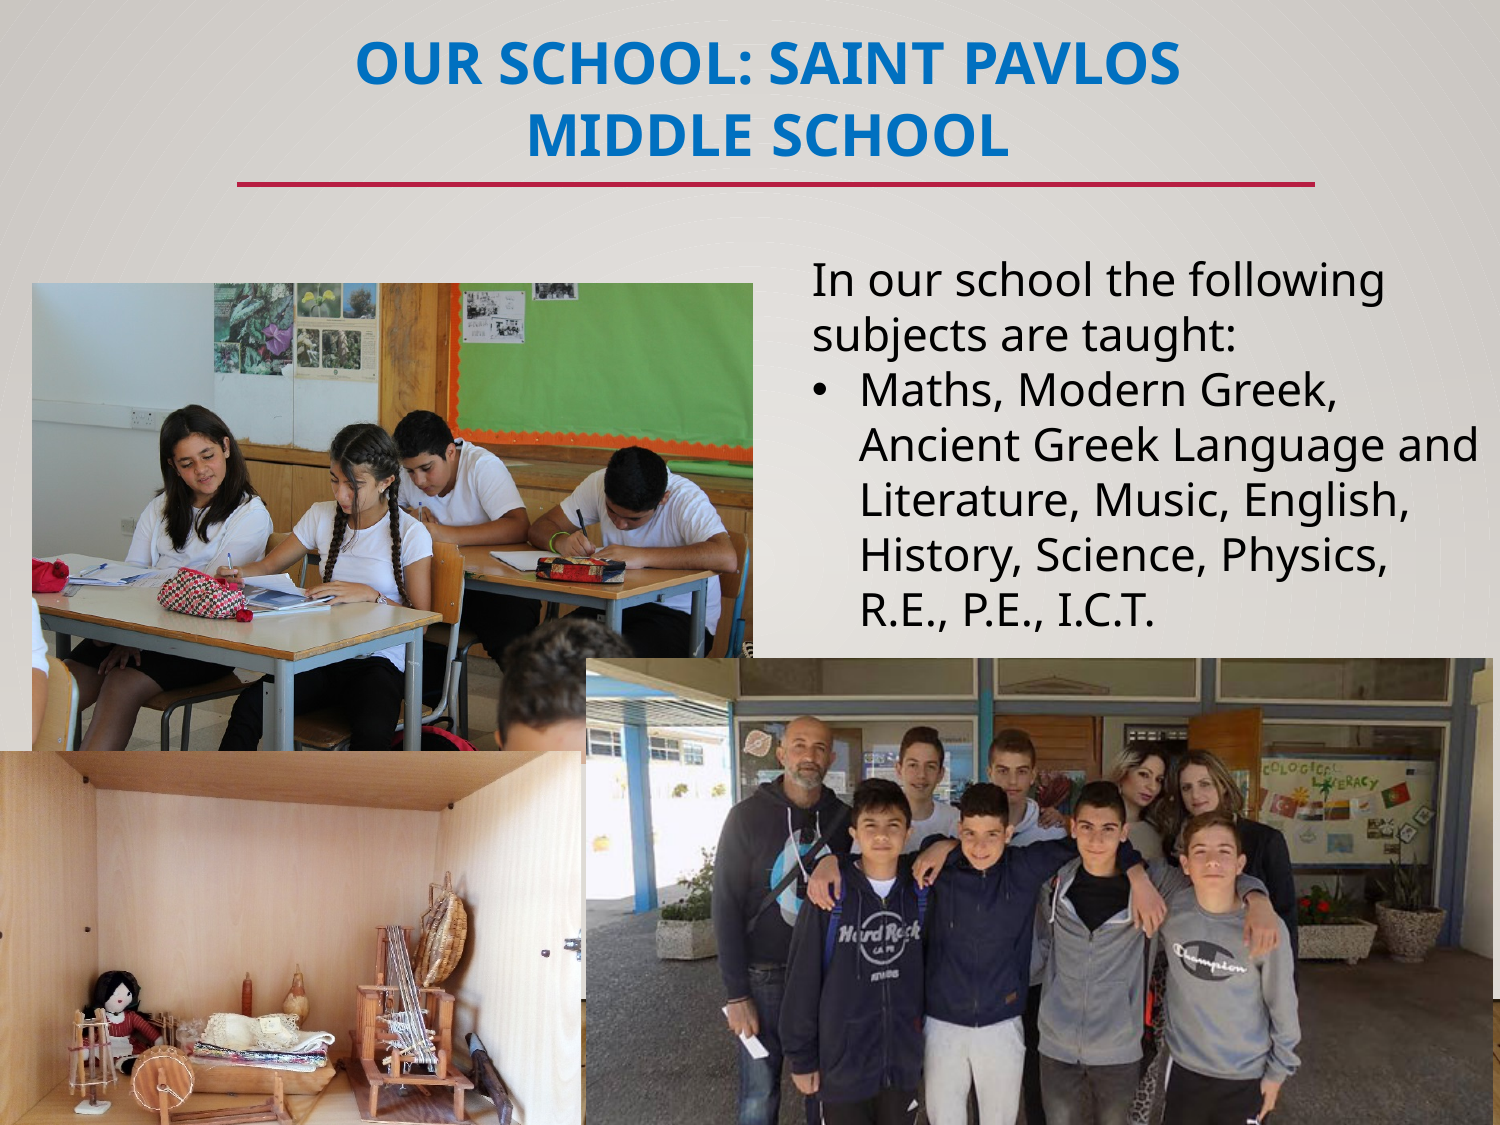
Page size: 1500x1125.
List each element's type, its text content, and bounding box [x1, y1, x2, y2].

title OUR SCHOOL: Saint pavlos middle school [228, 19, 1307, 192]
picture [0, 282, 1500, 1125]
text_box In our school the following subjects are taught: Maths, Modern Greek, Ancient Greek Language and Literature, Music, English, History, Science, Physics, R.E., P.E., I.C.T. [797, 243, 1500, 699]
